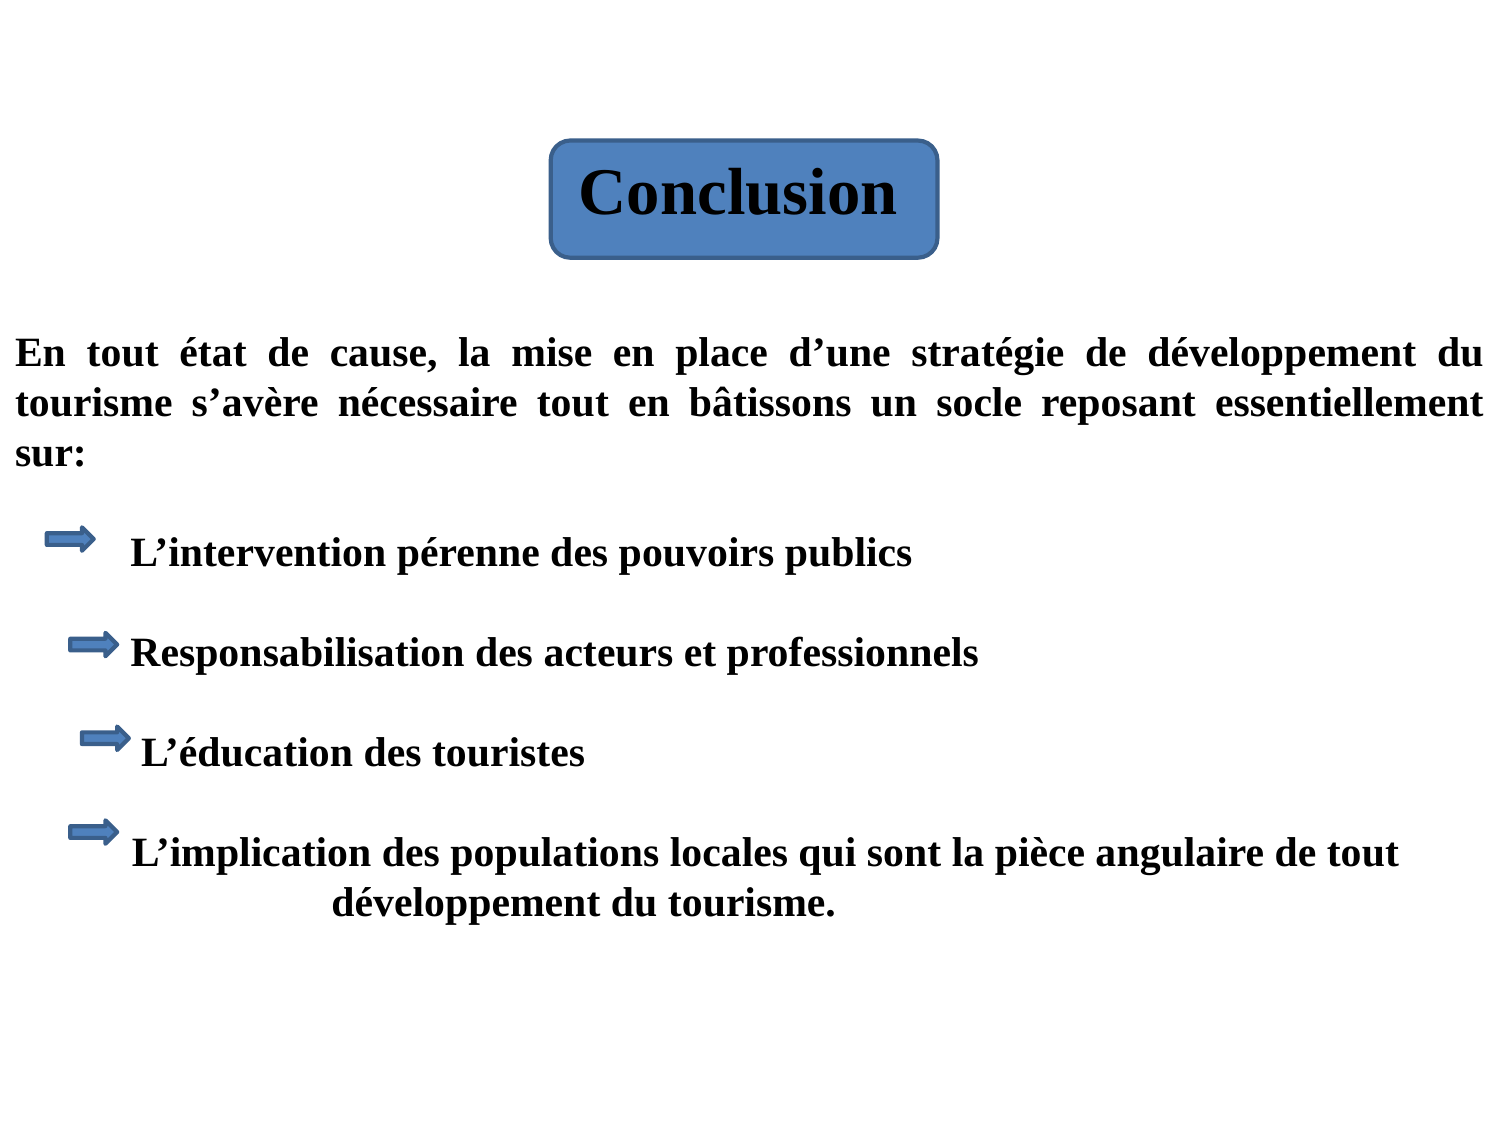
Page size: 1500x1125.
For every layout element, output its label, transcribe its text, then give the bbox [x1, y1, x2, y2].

text_box [68, 630, 120, 659]
text_box [44, 525, 96, 553]
text_box [68, 818, 120, 846]
text_box [79, 724, 131, 752]
text_box Conclusion [563, 140, 913, 236]
text_box En tout état de cause, la mise en place d’une stratégie de développement du tourisme s’avère nécessaire tout en bâtissons un socle reposant essentiellement sur: L’intervention pérenne des pouvoirs publics Responsabilisation des acteurs et professionnels L’éducation des touristes L’implication des populations locales qui sont la pièce angulaire de tout développement du tourisme. [0, 317, 1500, 933]
text_box [548, 138, 940, 260]
